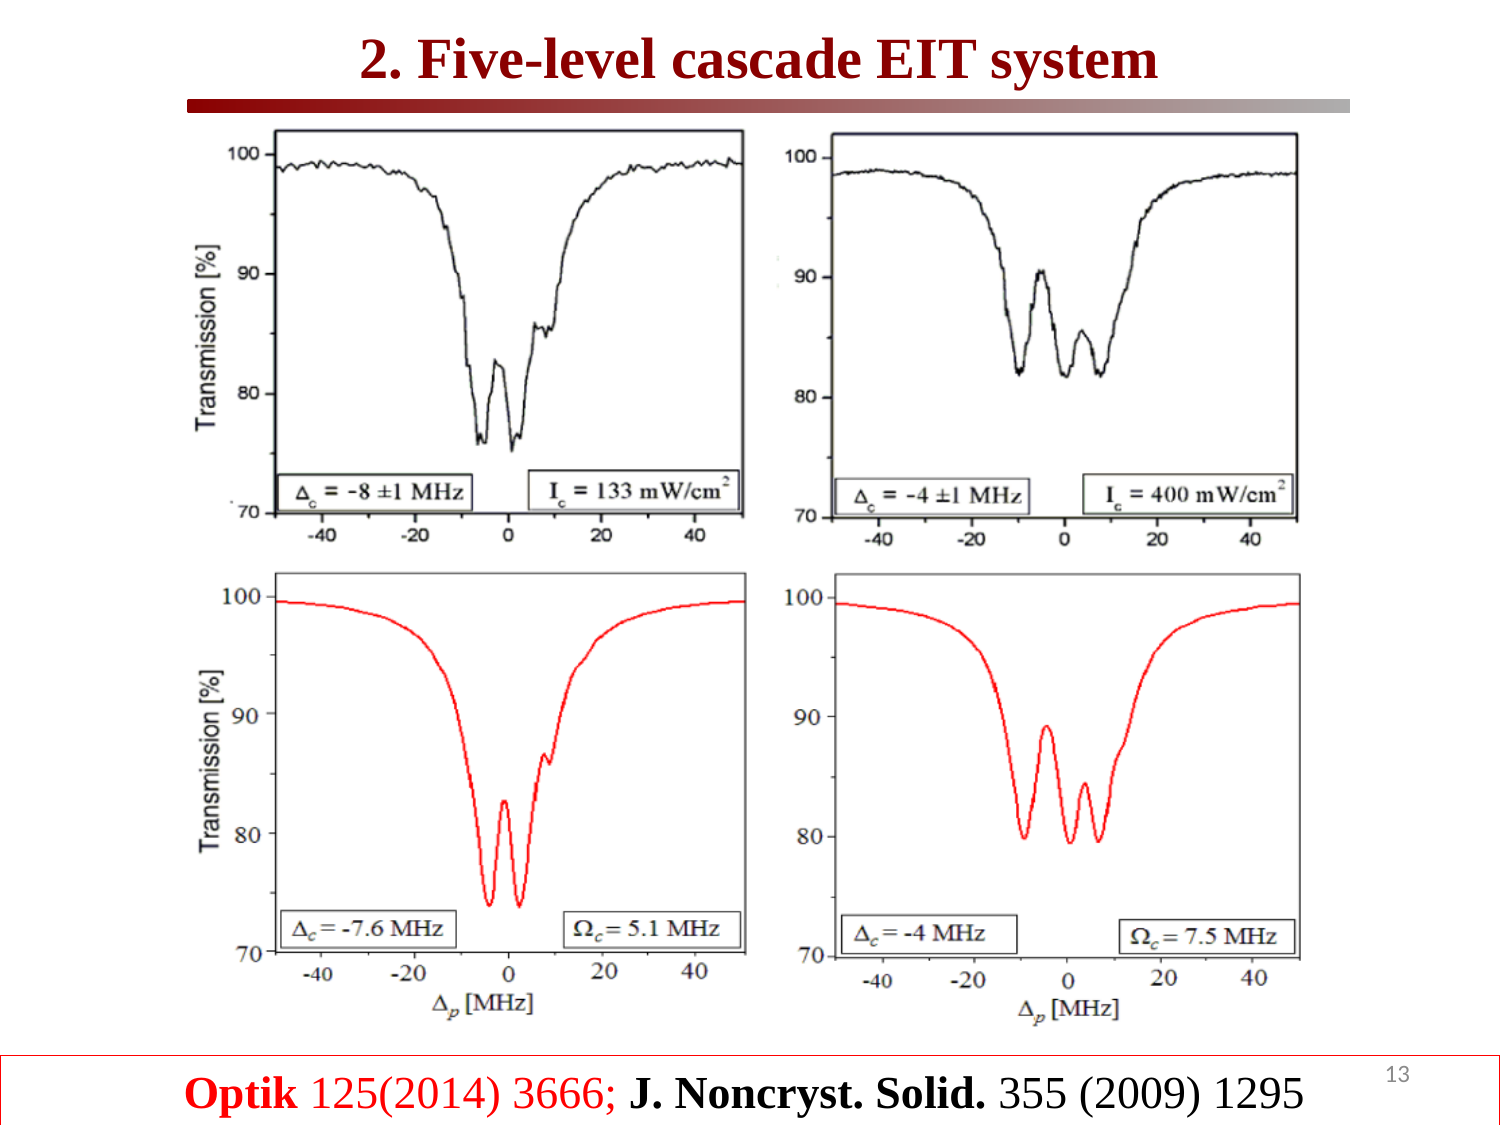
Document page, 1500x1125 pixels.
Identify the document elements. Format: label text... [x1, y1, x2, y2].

slide_number 13 [1074, 1042, 1425, 1103]
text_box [149, 12, 1369, 113]
text_box Optik 125(2014) 3666; J. Noncryst. Solid. 355 (2009) 1295 [0, 1055, 1500, 1125]
picture [181, 121, 1313, 1037]
